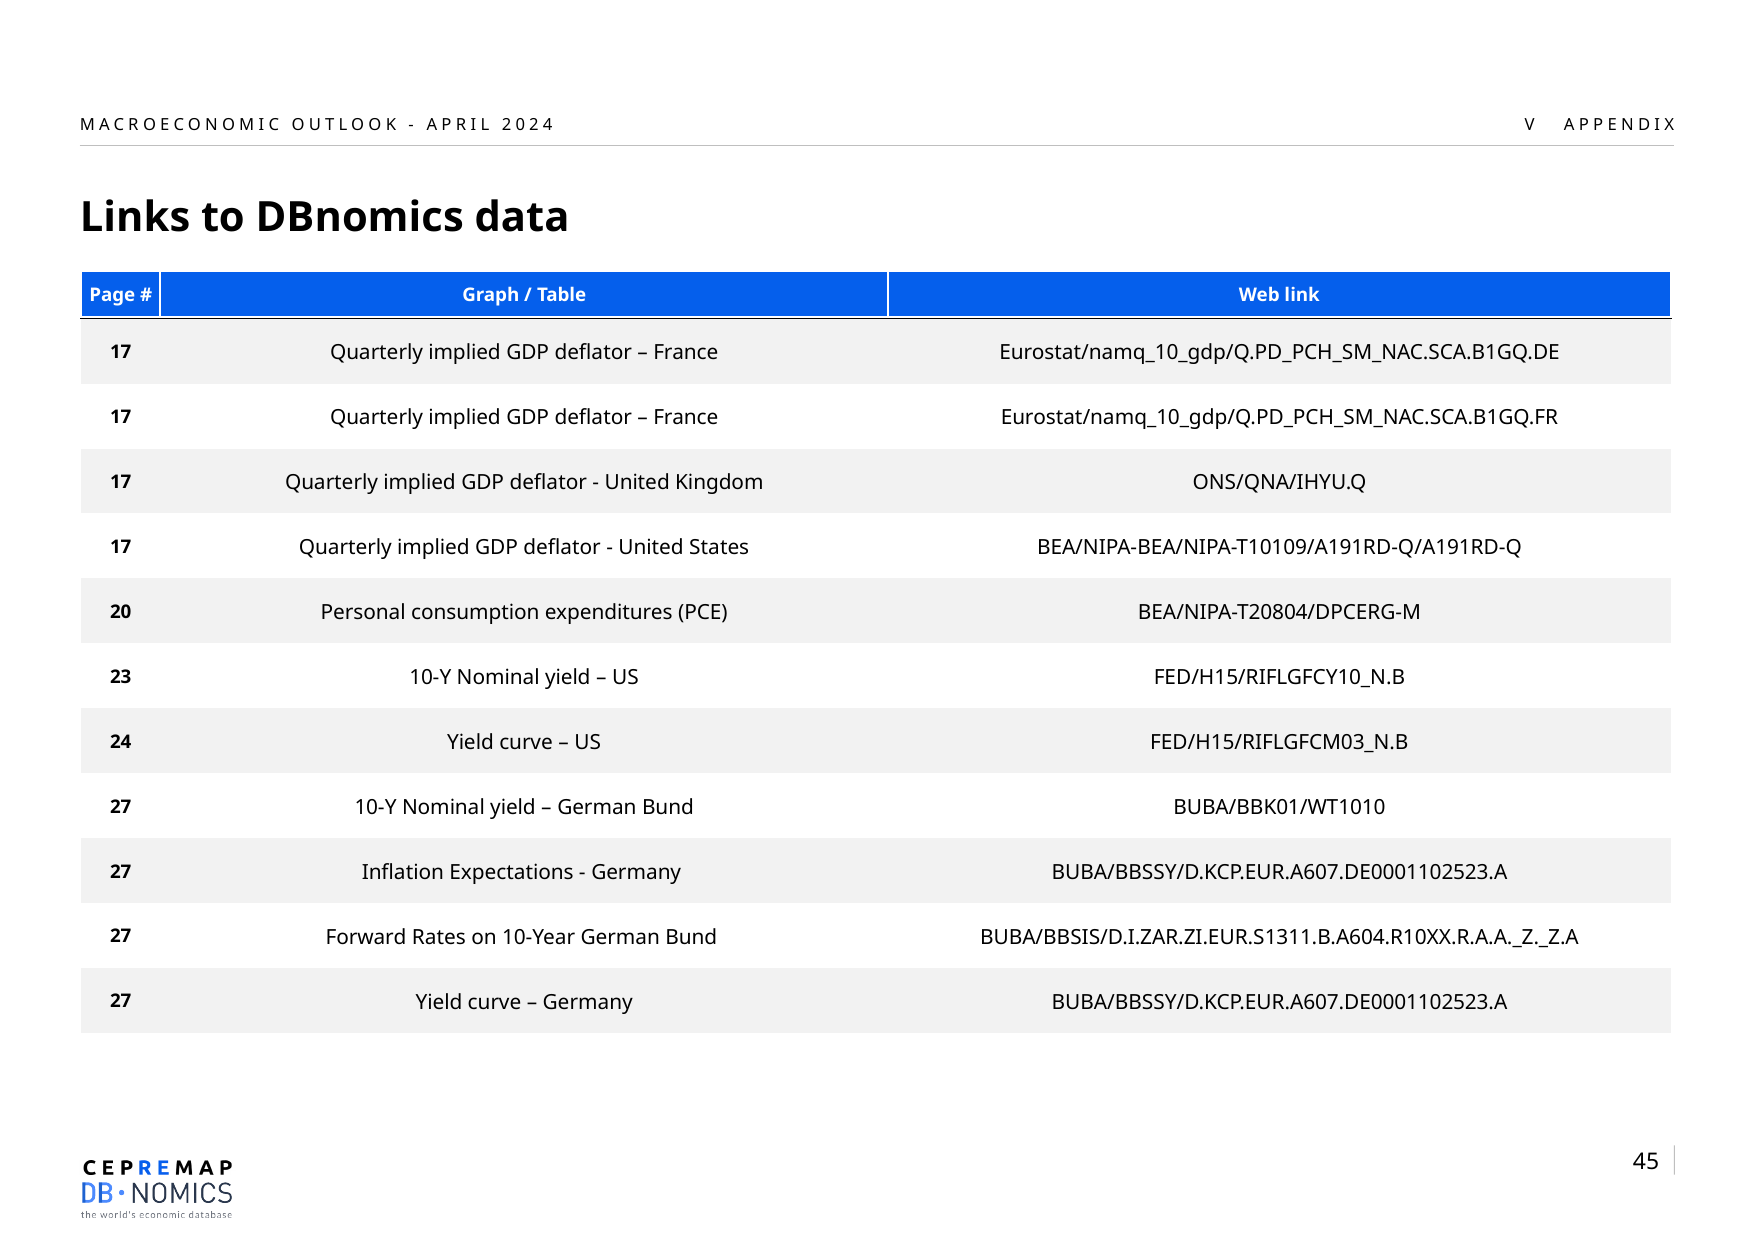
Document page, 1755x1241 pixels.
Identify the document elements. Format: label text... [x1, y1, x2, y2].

table_cell 27 [81, 838, 160, 903]
table_header Web link [889, 272, 1670, 316]
table_cell 10-Y Nominal yield – US [160, 643, 888, 708]
table_cell BUBA/BBK01/WT1010 [888, 773, 1671, 838]
title Links to DBnomics data [79, 195, 1675, 256]
table_cell BEA/NIPA-T20804/DPCERG-M [888, 578, 1671, 643]
table_cell 17 [81, 384, 160, 449]
table_cell Quarterly implied GDP deflator – France [160, 319, 888, 384]
slide_number 45 [1562, 1145, 1675, 1175]
table_cell 20 [81, 578, 160, 643]
footer Macroeconomic Outlook - April 2024 [79, 109, 877, 139]
table_cell 17 [81, 319, 160, 384]
table_cell Yield curve – US [160, 708, 888, 773]
table_cell Inflation Expectations - Germany [160, 838, 888, 903]
table_cell BUBA/BBSSY/D.KCP.EUR.A607.DE0001102523.A [888, 968, 1671, 1033]
table_cell Eurostat/namq_10_gdp/Q.PD_PCH_SM_NAC.SCA.B1GQ.DE [888, 319, 1671, 384]
table_cell Quarterly implied GDP deflator – France [160, 384, 888, 449]
table_cell 17 [81, 513, 160, 578]
table_cell BUBA/BBSIS/D.I.ZAR.ZI.EUR.S1311.B.A604.R10XX.R.A.A._Z._Z.A [888, 903, 1671, 968]
table_cell Eurostat/namq_10_gdp/Q.PD_PCH_SM_NAC.SCA.B1GQ.FR [888, 384, 1671, 449]
table_cell 17 [81, 449, 160, 513]
table_cell FED/H15/RIFLGFCY10_N.B [888, 643, 1671, 708]
table_cell ONS/QNA/IHYU.Q [888, 449, 1671, 513]
table_header Graph / Table [161, 272, 887, 316]
table_cell Yield curve – Germany [160, 968, 888, 1033]
table_cell Quarterly implied GDP deflator - United States [160, 513, 888, 578]
picture [81, 1182, 232, 1218]
table_cell BEA/NIPA-BEA/NIPA-T10109/A191RD-Q/A191RD-Q [888, 513, 1671, 578]
table_cell BUBA/BBSSY/D.KCP.EUR.A607.DE0001102523.A [888, 838, 1671, 903]
table_cell 10-Y Nominal yield – German Bund [160, 773, 888, 838]
table_cell 27 [81, 773, 160, 838]
table_cell FED/H15/RIFLGFCM03_N.B [888, 708, 1671, 773]
table_cell 27 [81, 968, 160, 1033]
table_cell Forward Rates on 10-Year German Bund [160, 903, 888, 968]
table_cell Quarterly implied GDP deflator - United Kingdom [160, 449, 888, 513]
table_cell 24 [81, 708, 160, 773]
picture [79, 1160, 236, 1175]
table_header Page # [82, 272, 159, 316]
table_cell Personal consumption expenditures (PCE) [160, 578, 888, 643]
table_cell 23 [81, 643, 160, 708]
table_cell 27 [81, 903, 160, 968]
slide_number V APPENDIX [877, 109, 1675, 139]
